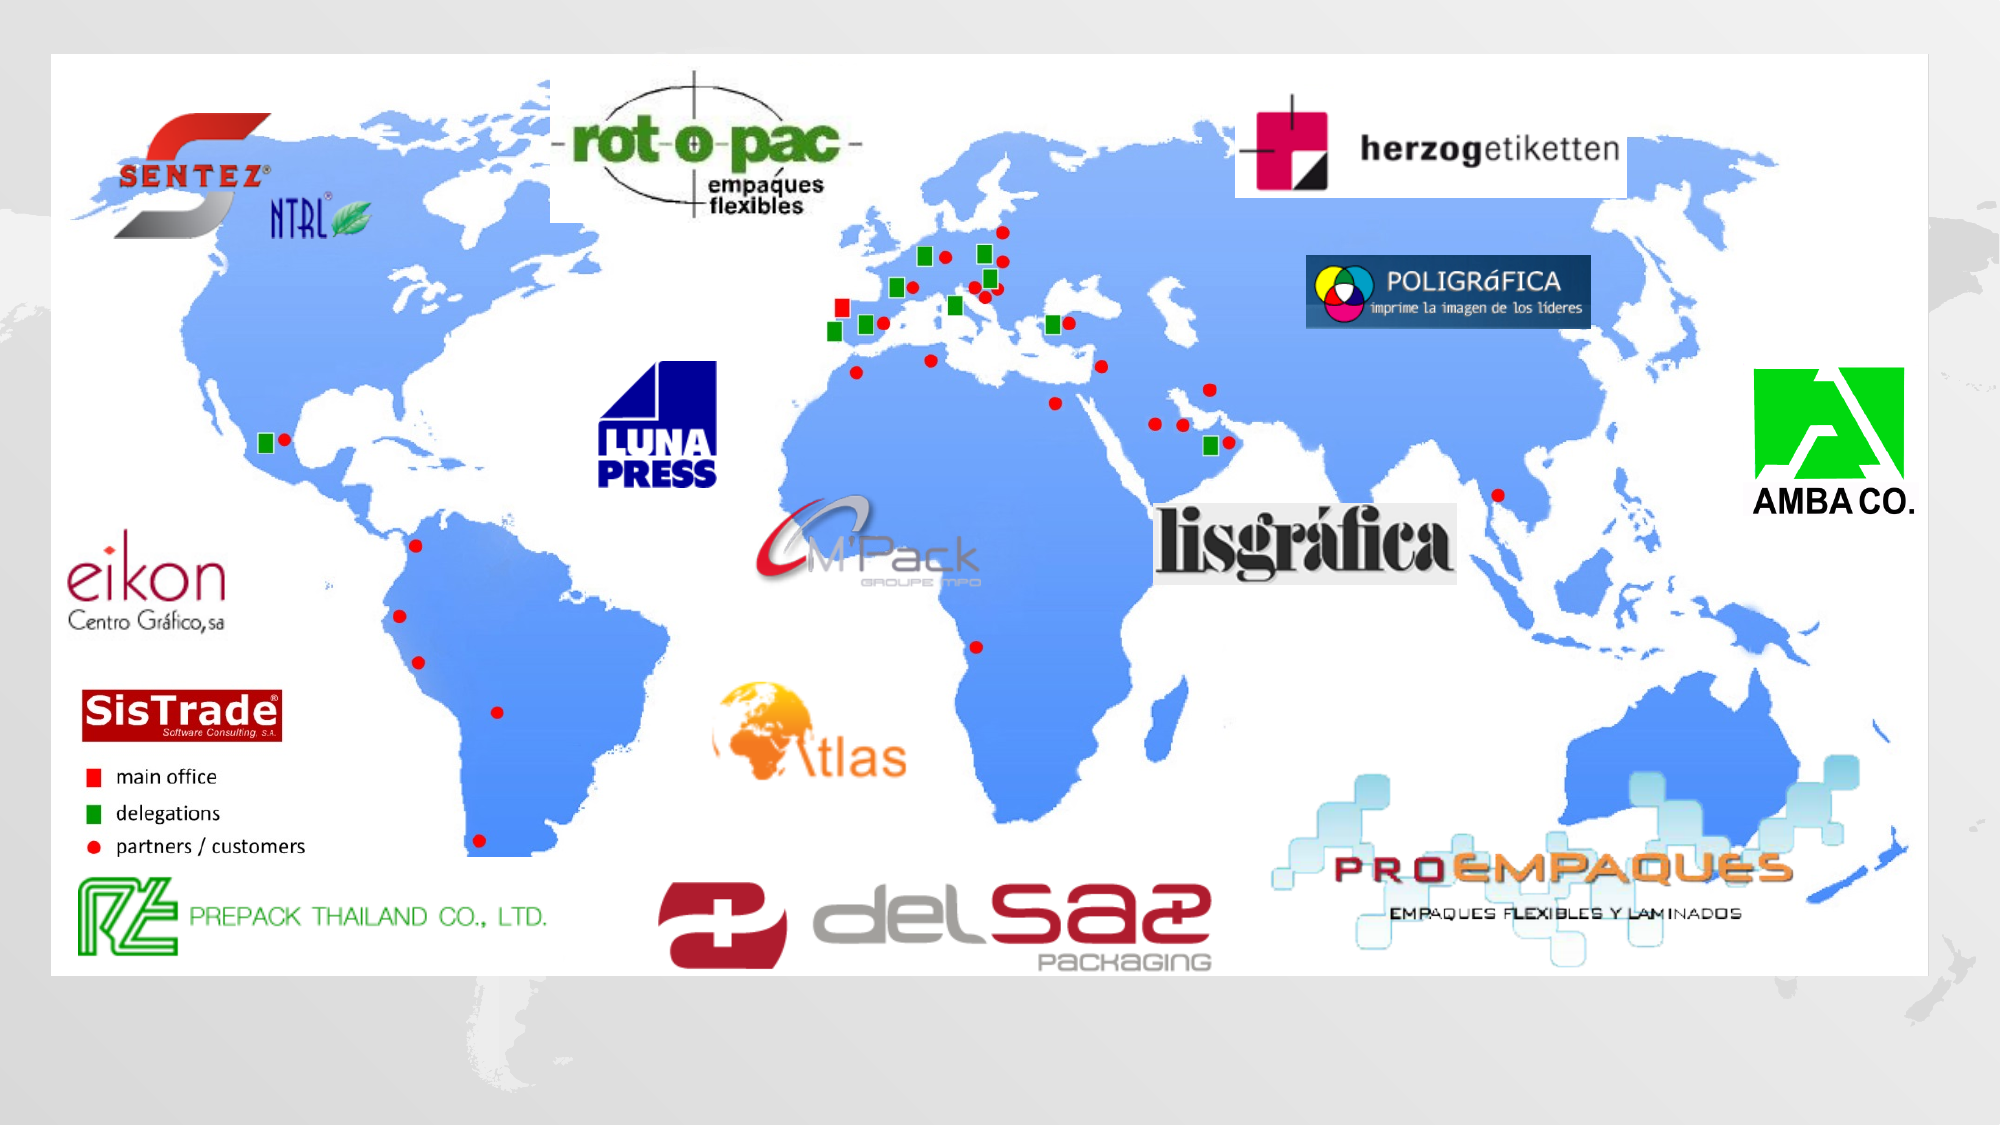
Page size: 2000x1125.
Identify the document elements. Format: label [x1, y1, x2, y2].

picture [51, 54, 1929, 983]
